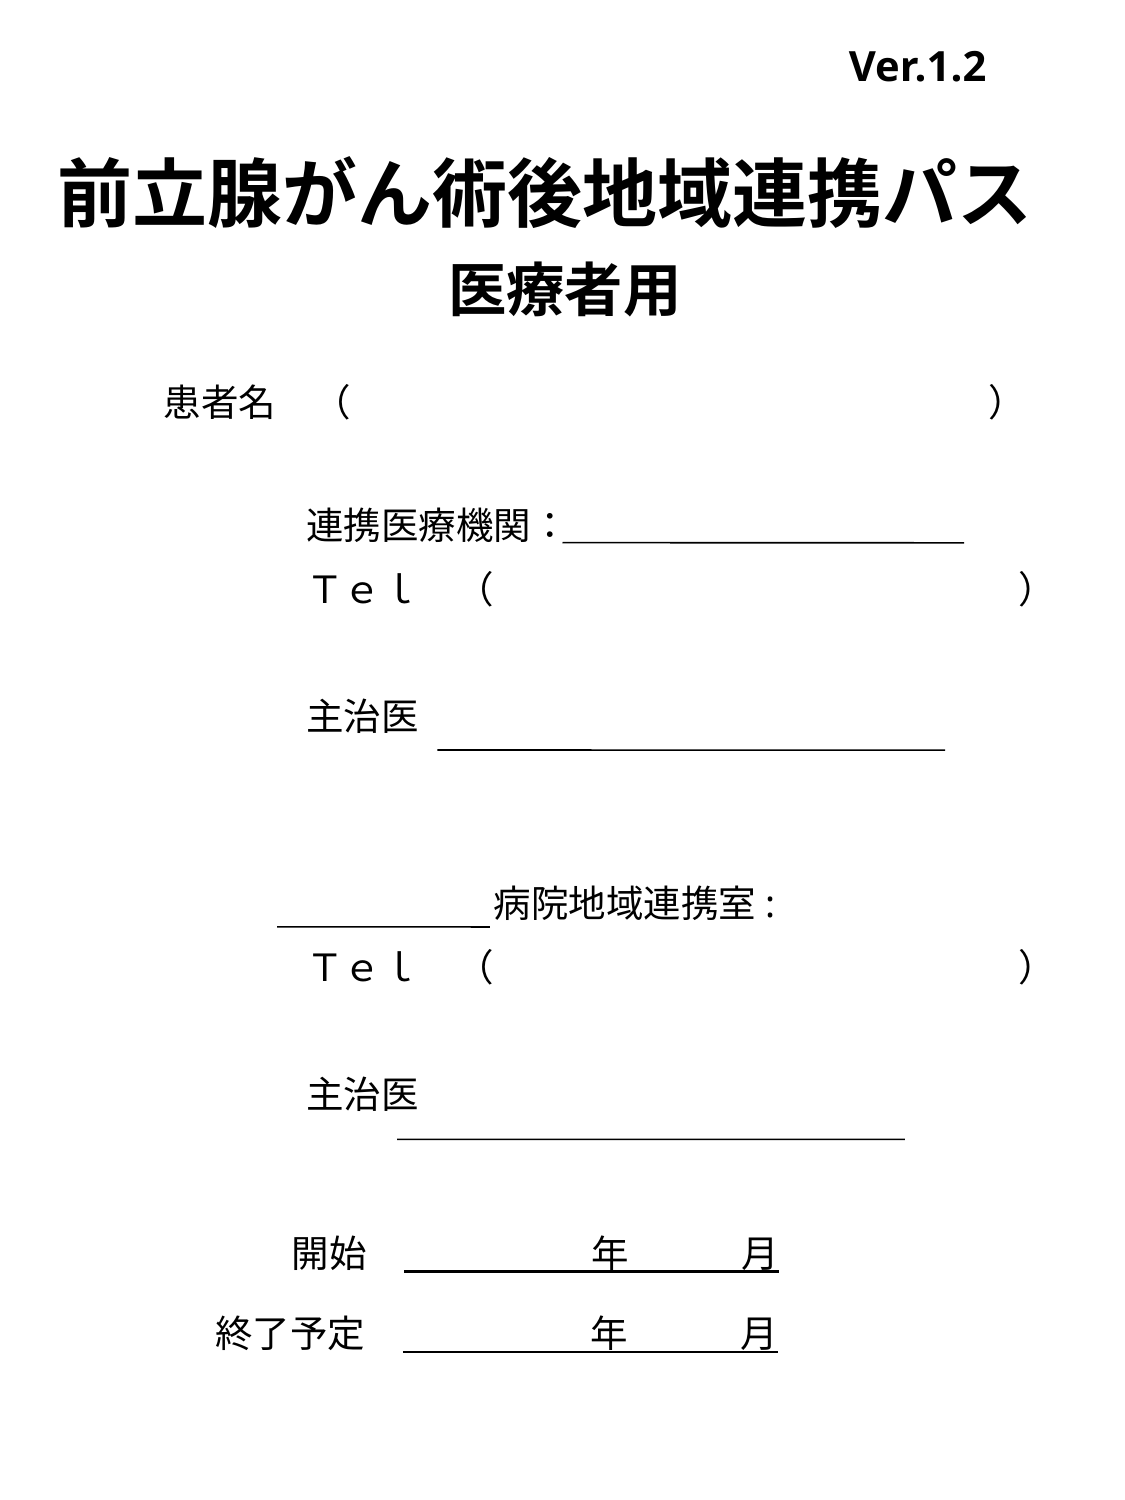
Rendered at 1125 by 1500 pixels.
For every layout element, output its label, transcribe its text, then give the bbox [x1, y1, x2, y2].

text_box 前立腺がん術後地域連携パス [42, 139, 1083, 245]
text_box 開始 年 月 [277, 1222, 872, 1283]
text_box Ver.1.2 [834, 32, 1093, 98]
text_box 病院地域連携室: Ｔｅｌ （ ） 主治医 [66, 808, 1125, 1124]
text_box 患者名 （ ） [148, 371, 1125, 430]
text_box 終了予定 年 月 [200, 1302, 823, 1363]
text_box 医療者用 [317, 245, 1086, 331]
text_box 連携医療機関： Ｔｅｌ （ ） 主治医 [66, 430, 1125, 746]
